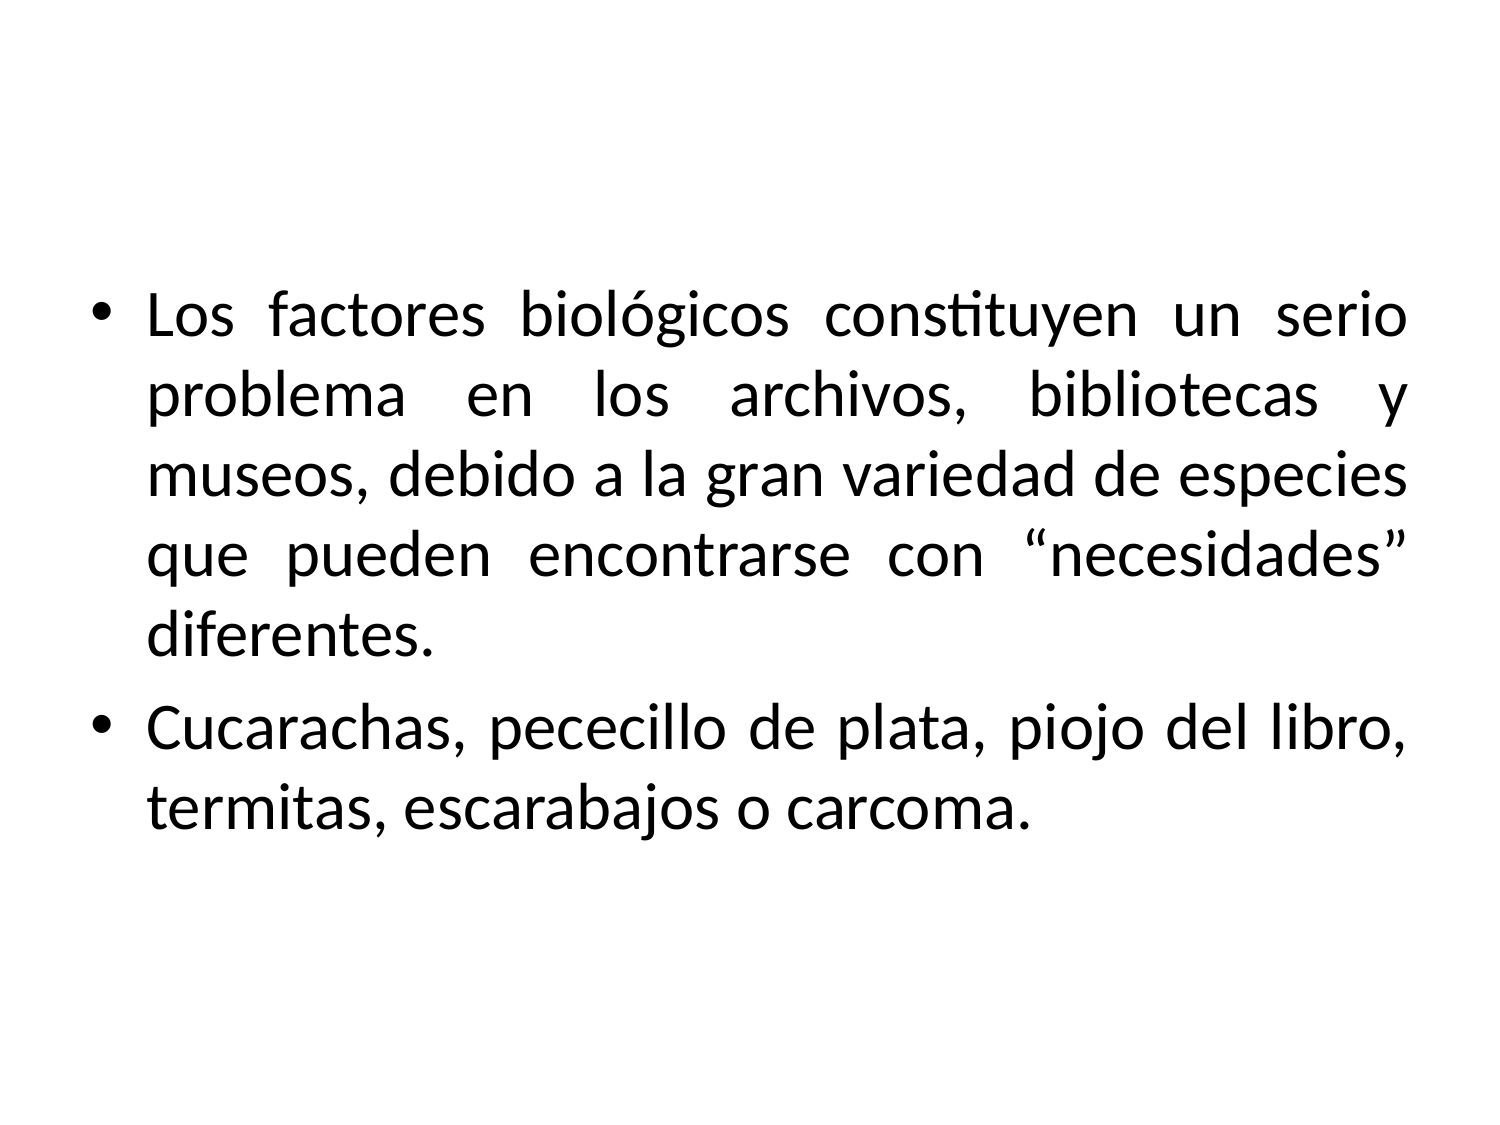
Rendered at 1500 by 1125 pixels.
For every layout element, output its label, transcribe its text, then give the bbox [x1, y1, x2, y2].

list Los factores biológicos constituyen un serio problema en los archivos, bibliotecas y museos, debido a la gran variedad de especies que pueden encontrarse con “necesidades” diferentes. Cucarachas, pececillo de plata, piojo del libro, termitas, escarabajos o carcoma. [75, 262, 1425, 1005]
